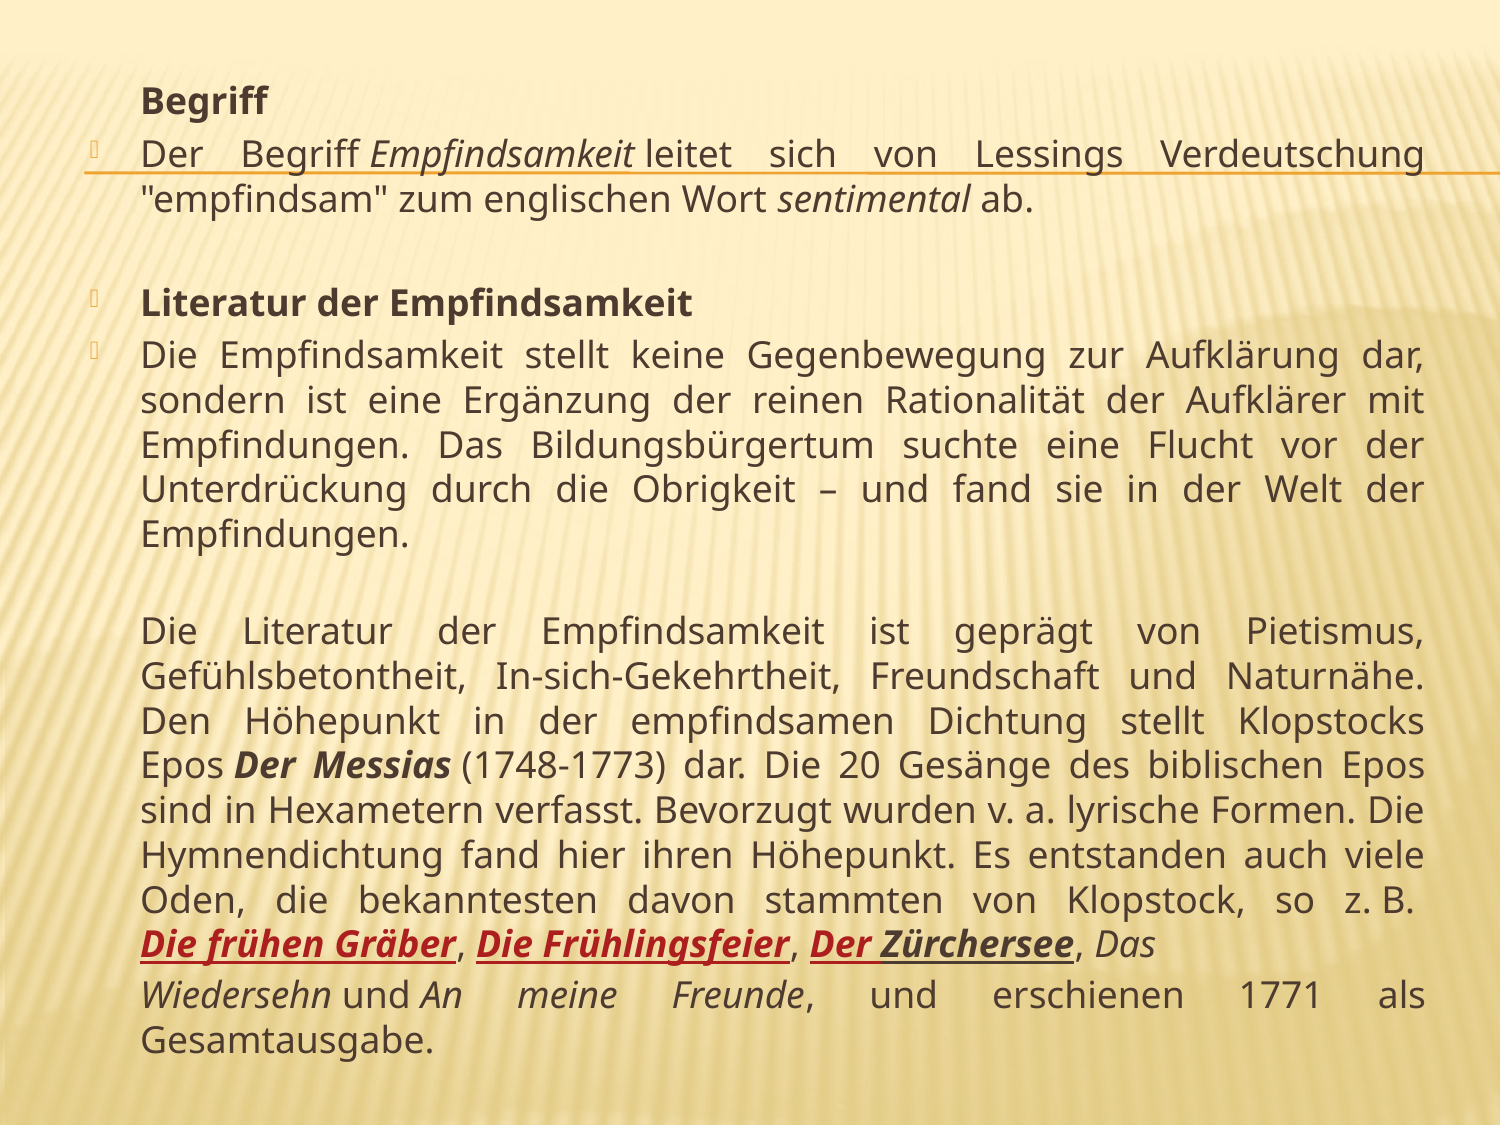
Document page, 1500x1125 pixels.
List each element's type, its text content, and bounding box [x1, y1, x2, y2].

list Begriff Der Begriff Empfindsamkeit leitet sich von Lessings Verdeutschung "empfindsam" zum englischen Wort sentimental ab. Literatur der Empfindsamkeit Die Empfindsamkeit stellt keine Gegenbewegung zur Aufklärung dar, sondern ist eine Ergänzung der reinen Rationalität der Aufklärer mit Empfindungen. Das Bildungsbürgertum suchte eine Flucht vor der Unterdrückung durch die Obrigkeit – und fand sie in der Welt der Empfindungen. Die Literatur der Empfindsamkeit ist geprägt von Pietismus, Gefühlsbetontheit, In-sich-Gekehrtheit, Freundschaft und Naturnähe. Den Höhepunkt in der empfindsamen Dichtung stellt Klopstocks Epos Der Messias (1748-1773) dar. Die 20 Gesänge des biblischen Epos sind in Hexametern verfasst. Bevorzugt wurden v. a. lyrische Formen. Die Hymnendichtung fand hier ihren Höhepunkt. Es entstanden auch viele Oden, die bekanntesten davon stammten von Klopstock, so z. B. Die frühen Gräber, Die Frühlingsfeier, Der Zürchersee, Das Wiedersehn und An meine Freunde, und erschienen 1771 als Gesamtausgabe. [75, 70, 1442, 1079]
